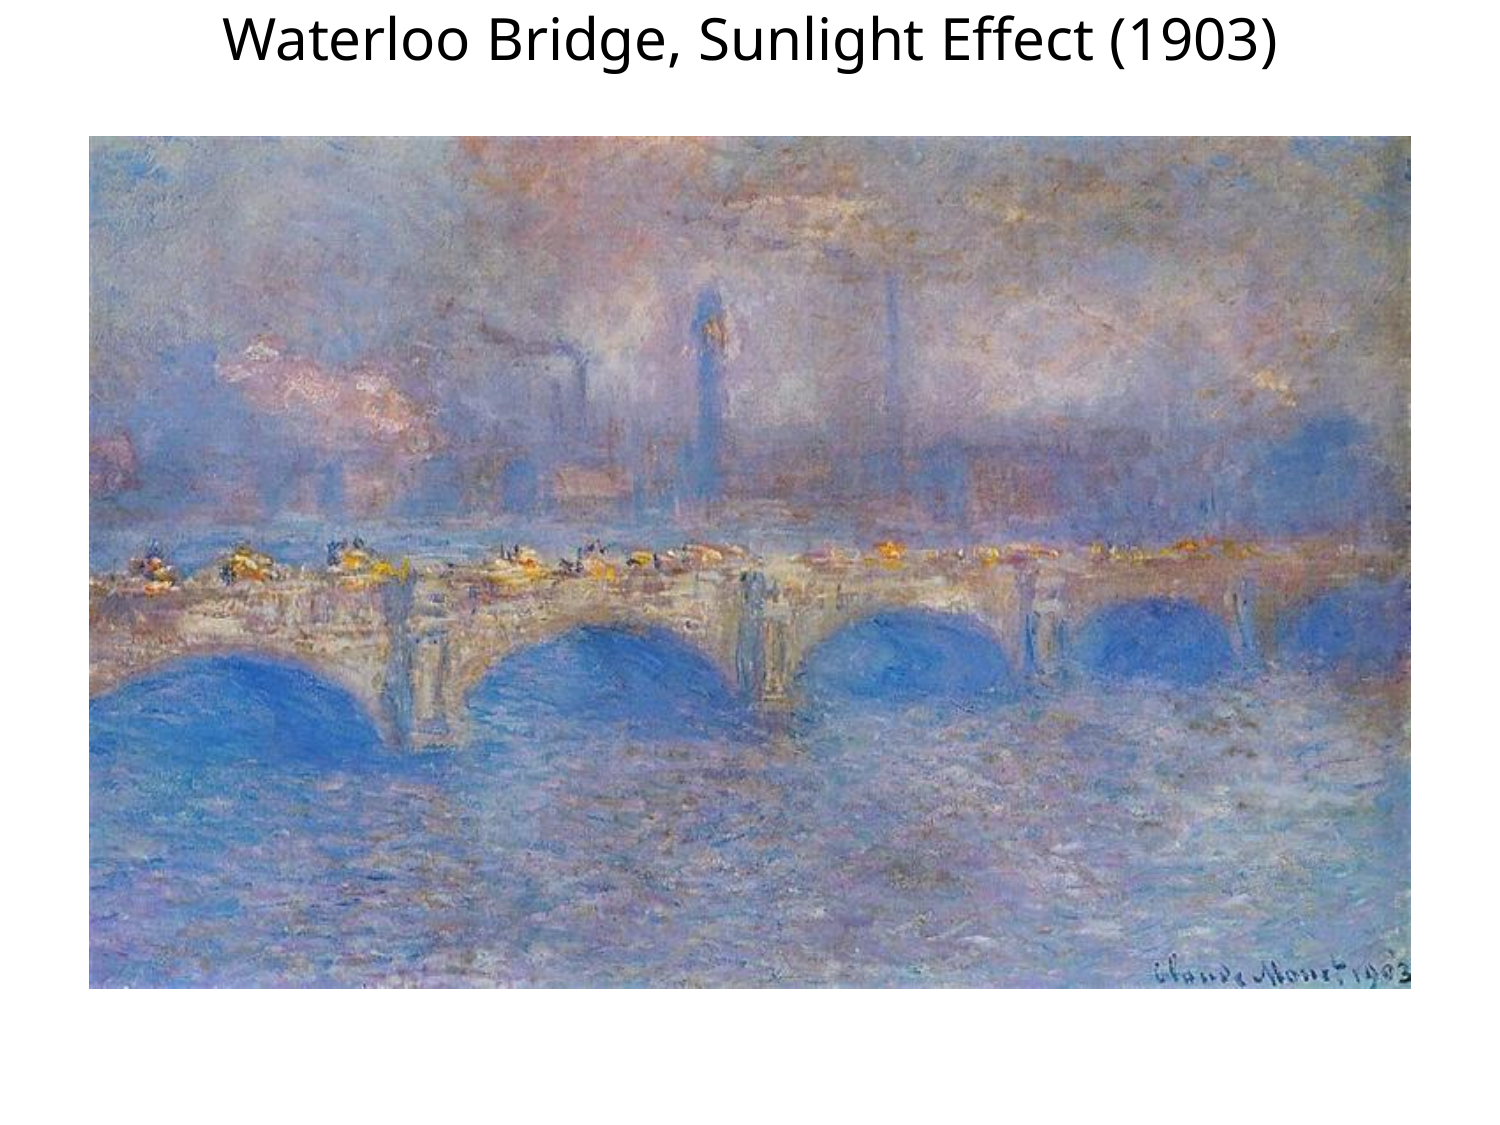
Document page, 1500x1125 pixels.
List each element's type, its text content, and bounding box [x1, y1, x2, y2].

title Waterloo Bridge, Sunlight Effect (1903) [75, 0, 1425, 75]
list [89, 136, 1411, 989]
